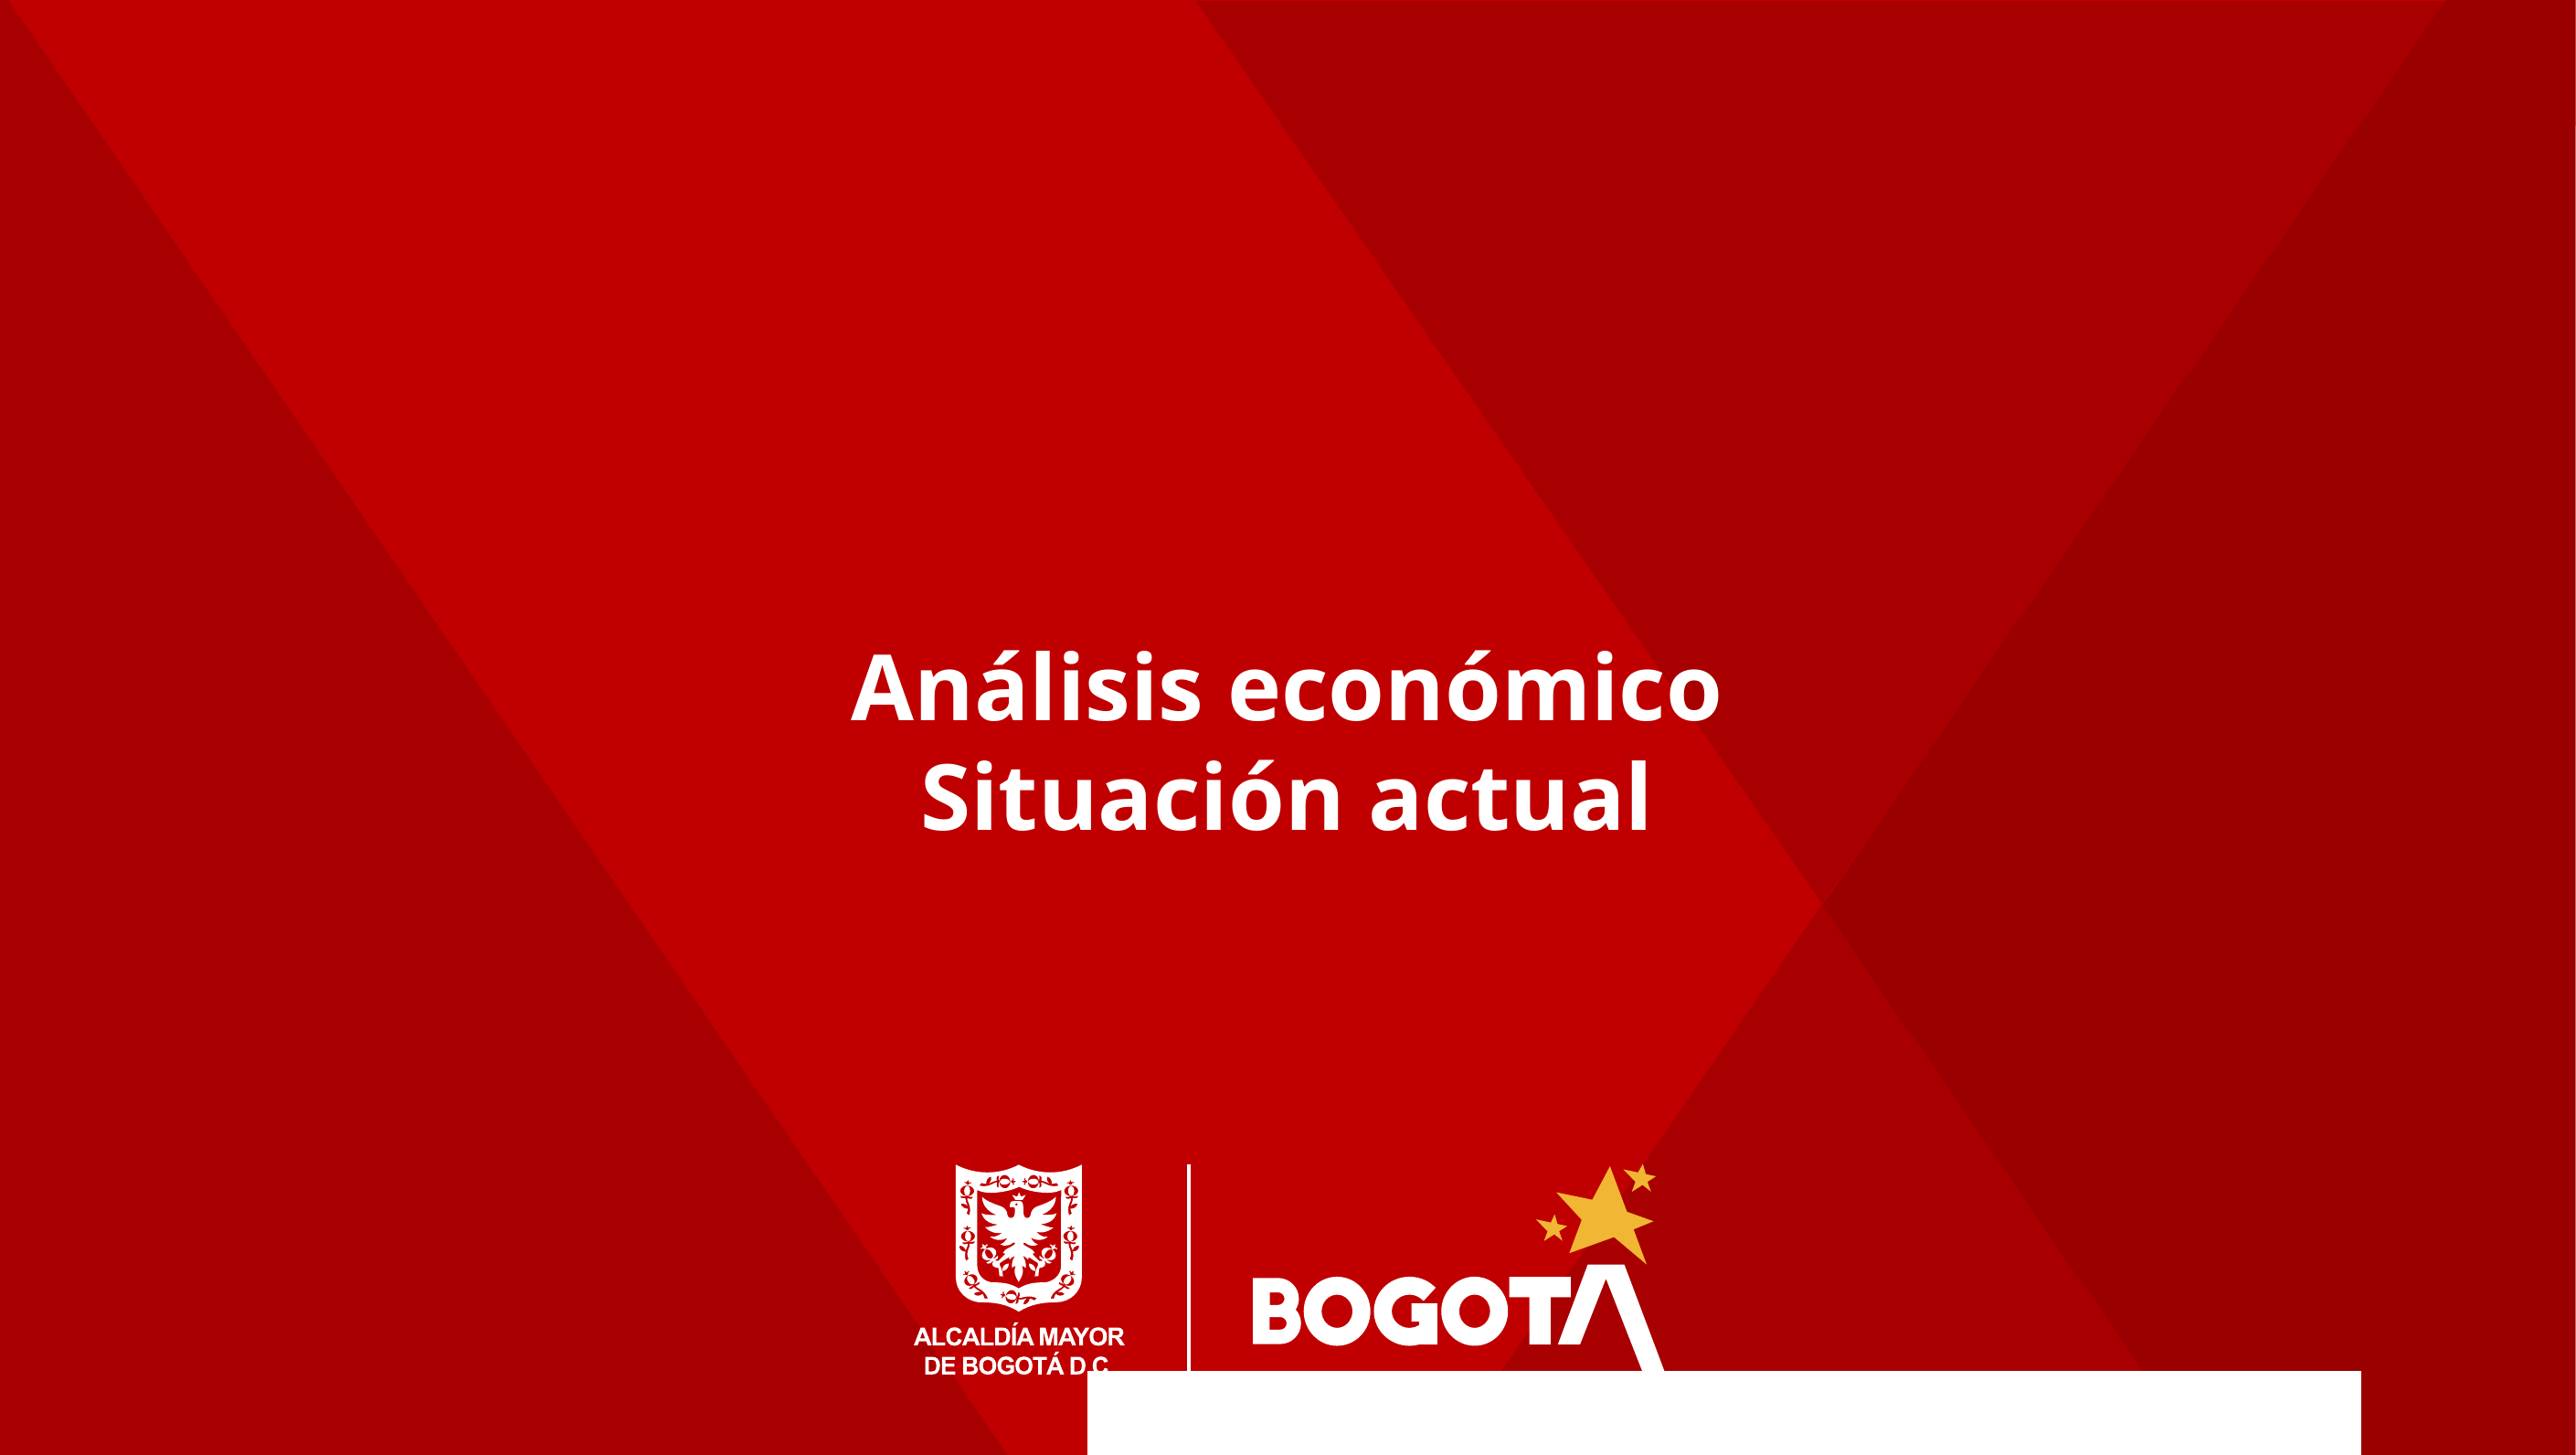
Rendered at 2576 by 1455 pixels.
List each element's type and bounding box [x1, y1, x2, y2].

text_box [913, 1163, 1662, 1375]
text_box [0, 0, 2576, 1455]
